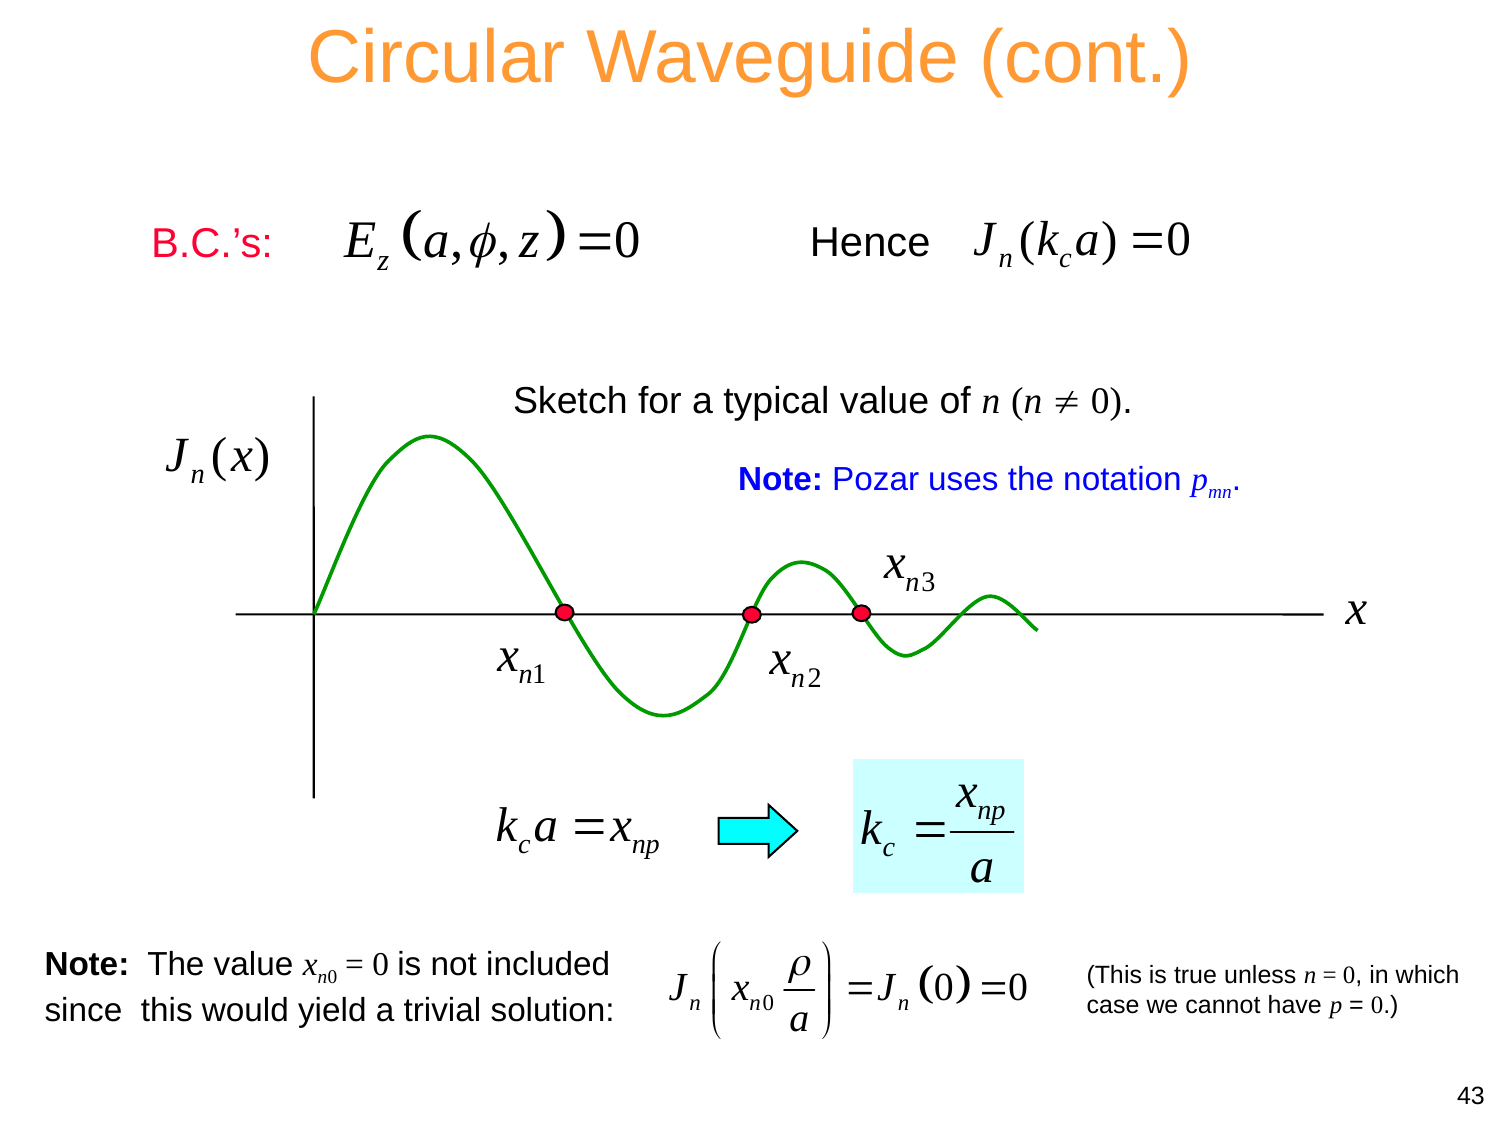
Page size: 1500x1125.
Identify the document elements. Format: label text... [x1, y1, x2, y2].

slide_number 43 [1149, 1065, 1500, 1125]
text_box Note: The value xn0 = 0 is not included since this would yield a trivial solution: [29, 934, 658, 1035]
text_box [718, 804, 798, 857]
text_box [334, 199, 651, 289]
text_box Circular Waveguide (cont.) [186, 0, 1314, 105]
text_box (This is true unless n = 0, in which case we cannot have p = 0.) [1071, 951, 1484, 1026]
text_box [155, 368, 1377, 732]
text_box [852, 758, 1024, 894]
text_box B.C.’s: [136, 208, 305, 274]
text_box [660, 933, 1036, 1048]
text_box Hence [794, 207, 946, 273]
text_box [488, 792, 672, 871]
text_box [963, 205, 1198, 281]
